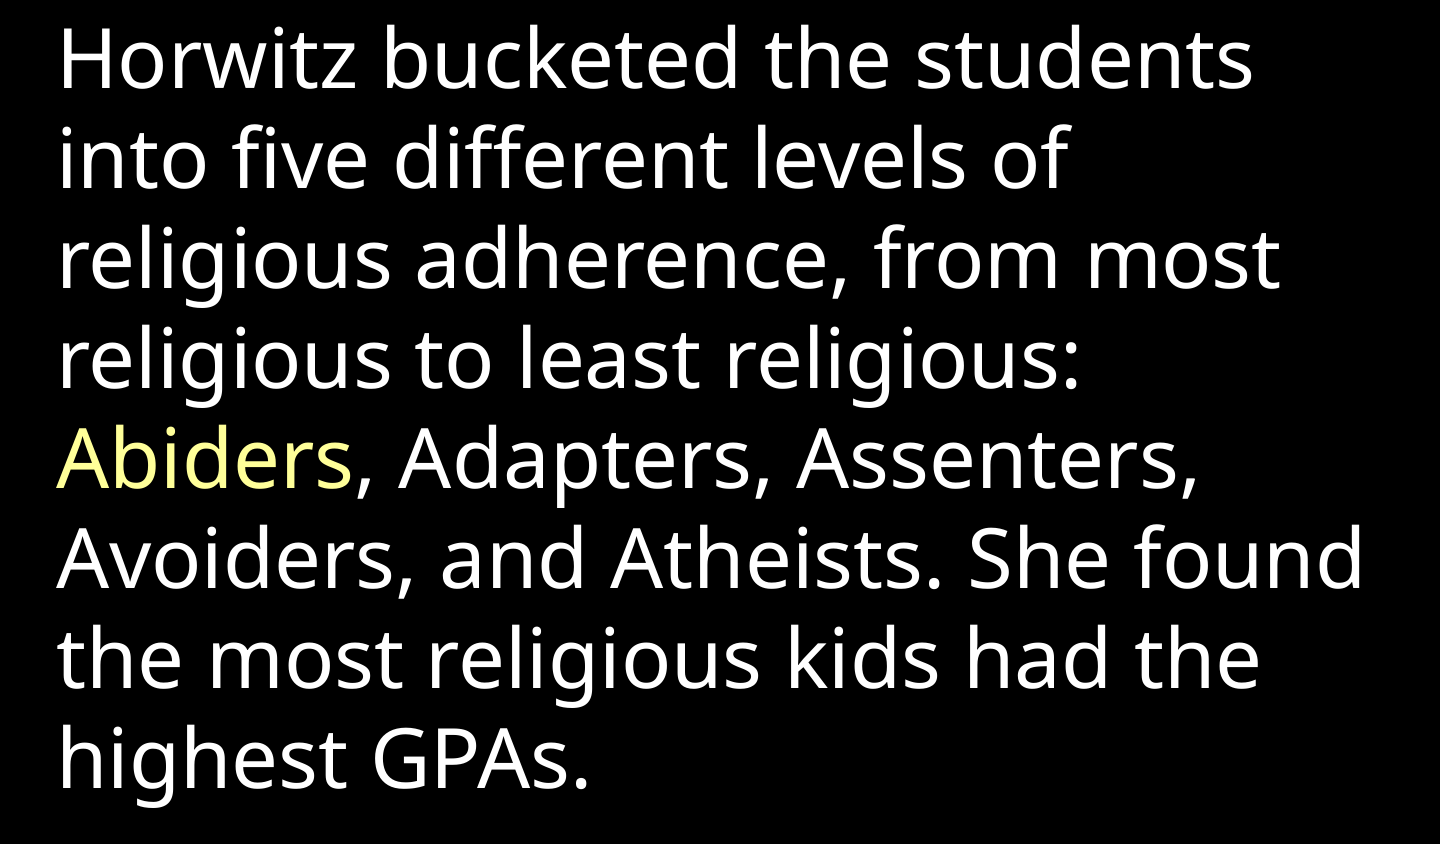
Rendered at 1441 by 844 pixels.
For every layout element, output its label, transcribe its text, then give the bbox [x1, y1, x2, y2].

subtitle Horwitz bucketed the students into five different levels of religious adherence, from most religious to least religious: Abiders, Adapters, Assenters, Avoiders, and Atheists. She found the most religious kids had the highest GPAs. [45, 0, 1396, 844]
